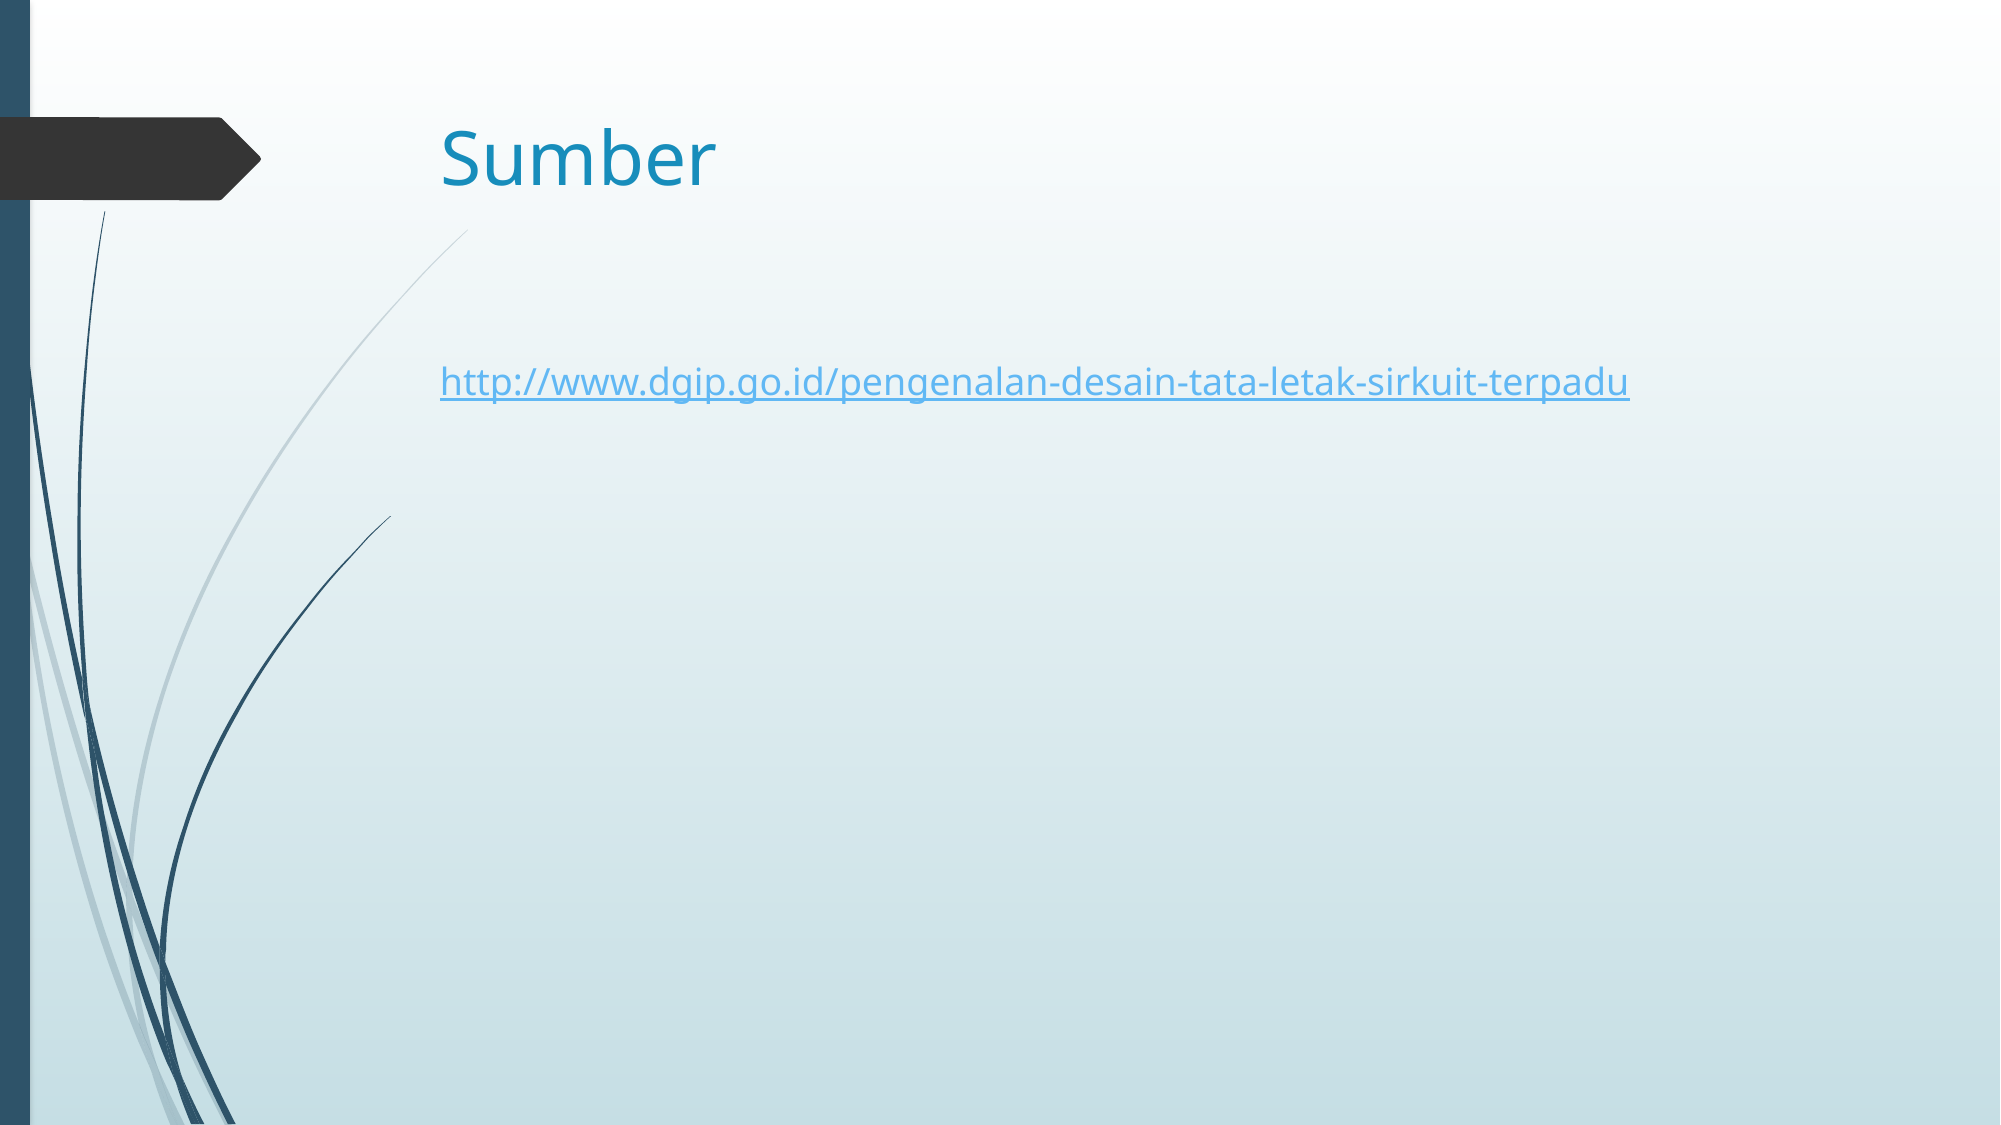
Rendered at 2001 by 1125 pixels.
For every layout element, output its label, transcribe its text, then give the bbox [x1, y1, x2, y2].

title Sumber [425, 102, 1888, 313]
list http://www.dgip.go.id/pengenalan-desain-tata-letak-sirkuit-terpadu [424, 350, 1888, 970]
